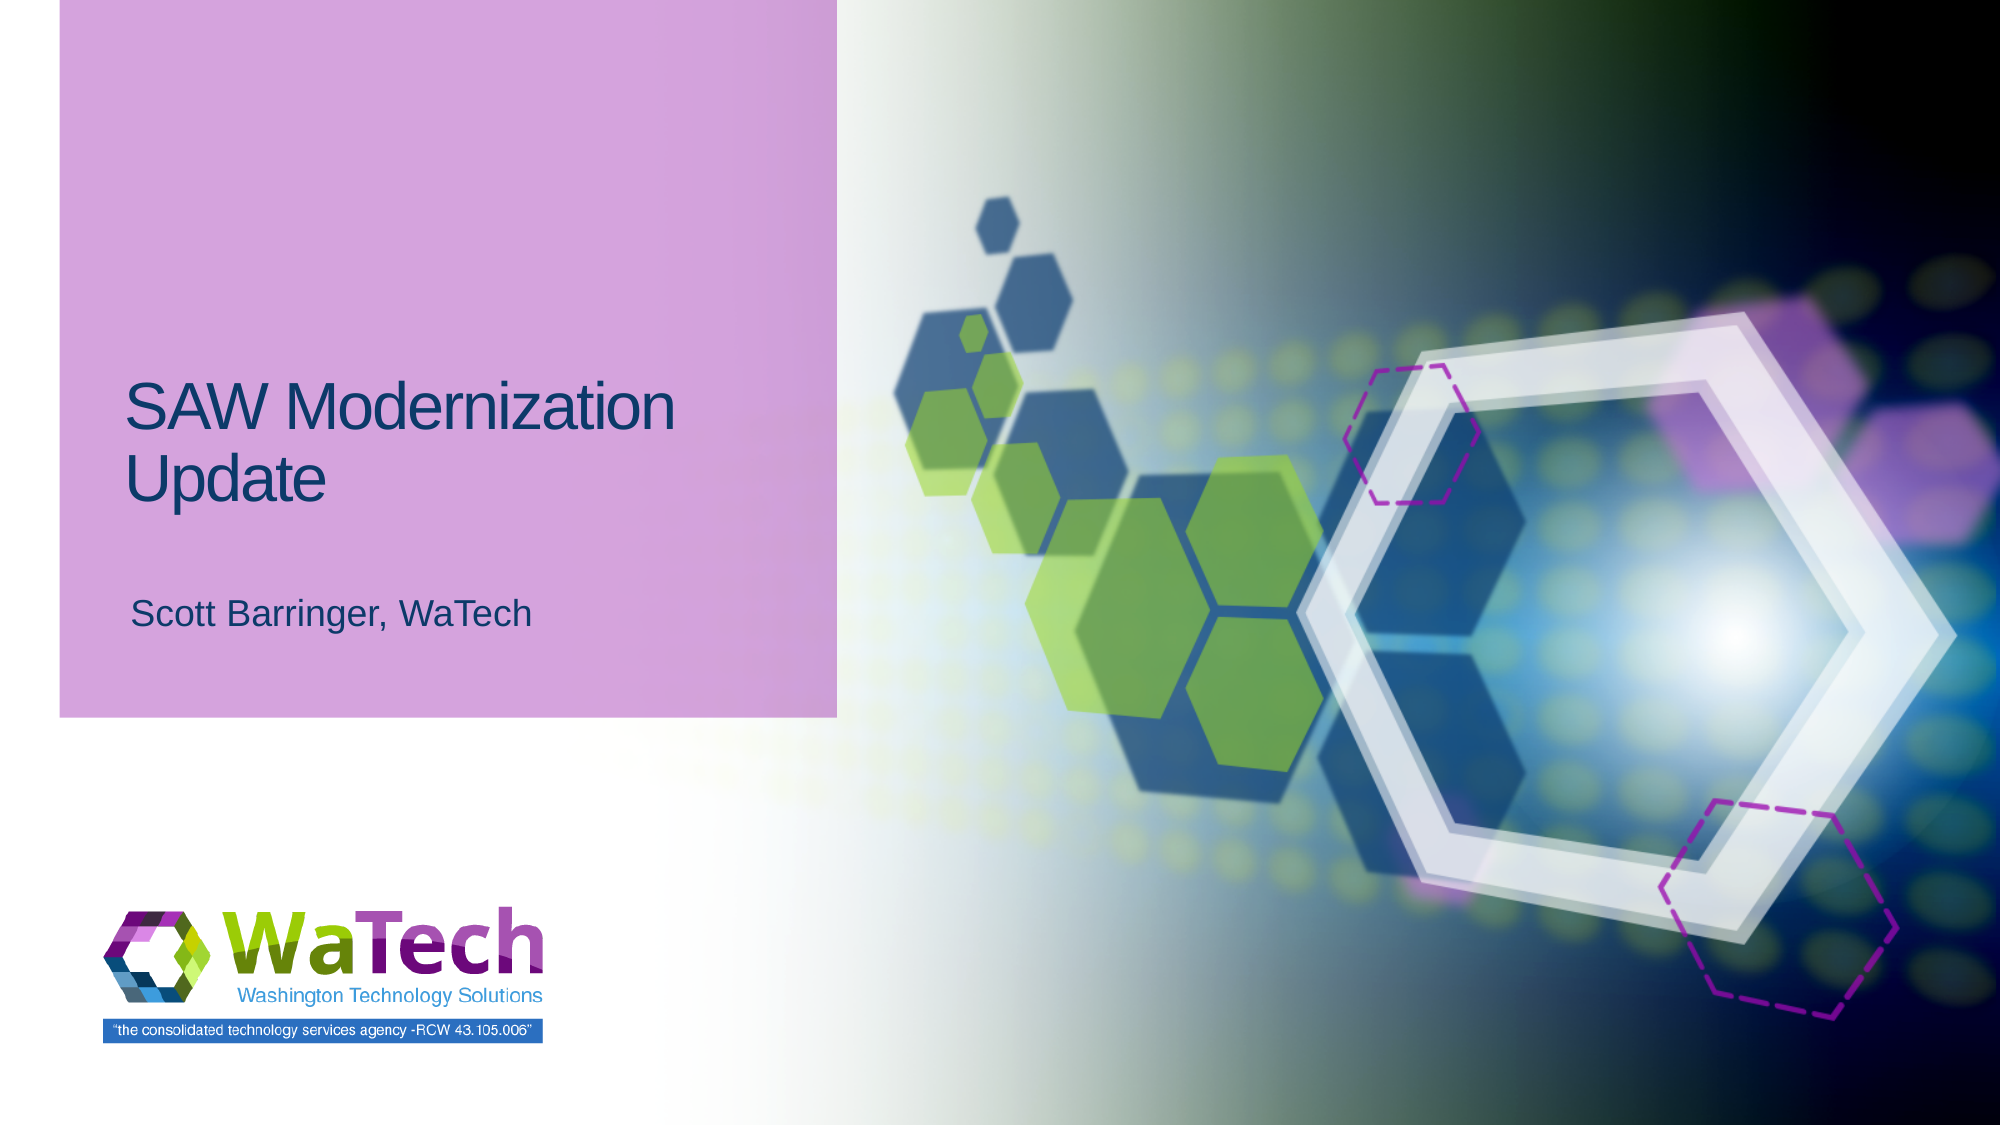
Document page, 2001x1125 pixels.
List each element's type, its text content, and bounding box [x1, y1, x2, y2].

title SAW Modernization Update [100, 244, 818, 532]
list Scott Barringer, WaTech [100, 570, 816, 694]
picture [0, 0, 2000, 1125]
